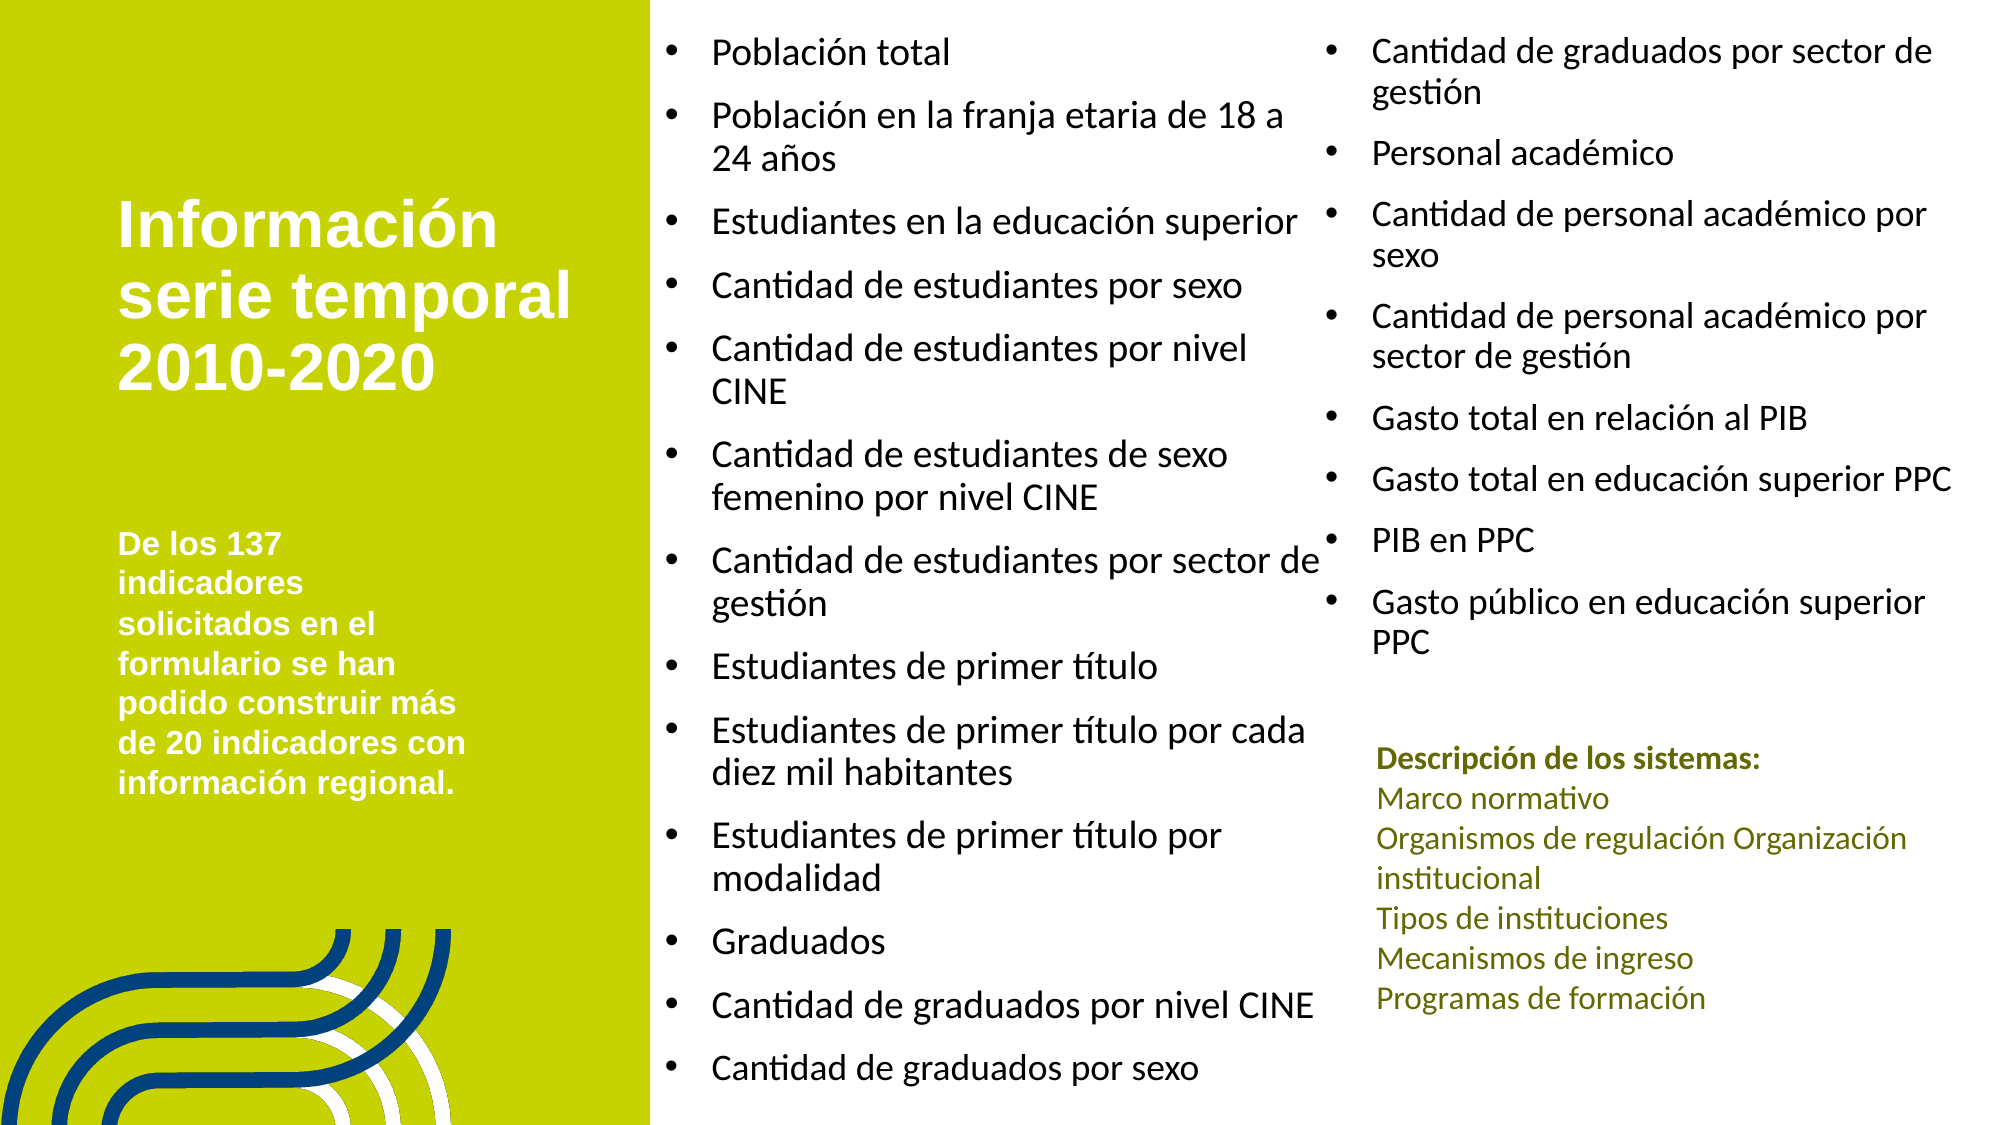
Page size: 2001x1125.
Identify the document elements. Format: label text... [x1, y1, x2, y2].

title Información serie temporal 2010-2020 [102, 182, 596, 489]
picture [1, 929, 451, 1125]
text_box Descripción de los sistemas: Marco normativo Organismos de regulación Organización institucional Tipos de instituciones Mecanismos de ingreso Programas de formación [1361, 729, 1940, 1024]
text_box De los 137 indicadores solicitados en el formulario se han podido construir más de 20 indicadores con información regional. [102, 514, 485, 809]
text_box Población total Población en la franja etaria de 18 a 24 años Estudiantes en la educación superior Cantidad de estudiantes por sexo Cantidad de estudiantes por nivel CINE Cantidad de estudiantes de sexo femenino por nivel CINE Cantidad de estudiantes por sector de gestión Estudiantes de primer título Estudiantes de primer título por cada diez mil habitantes Estudiantes de primer título por modalidad Graduados Cantidad de graduados por nivel CINE Cantidad de graduados por sexo Cantidad de graduados por sector de gestión Personal académico Cantidad de personal académico por sexo Cantidad de personal académico por sector de gestión Gasto total en relación al PIB Gasto total en educación superior PPC PIB en PPC Gasto público en educación superior PPC [649, 23, 2000, 1125]
